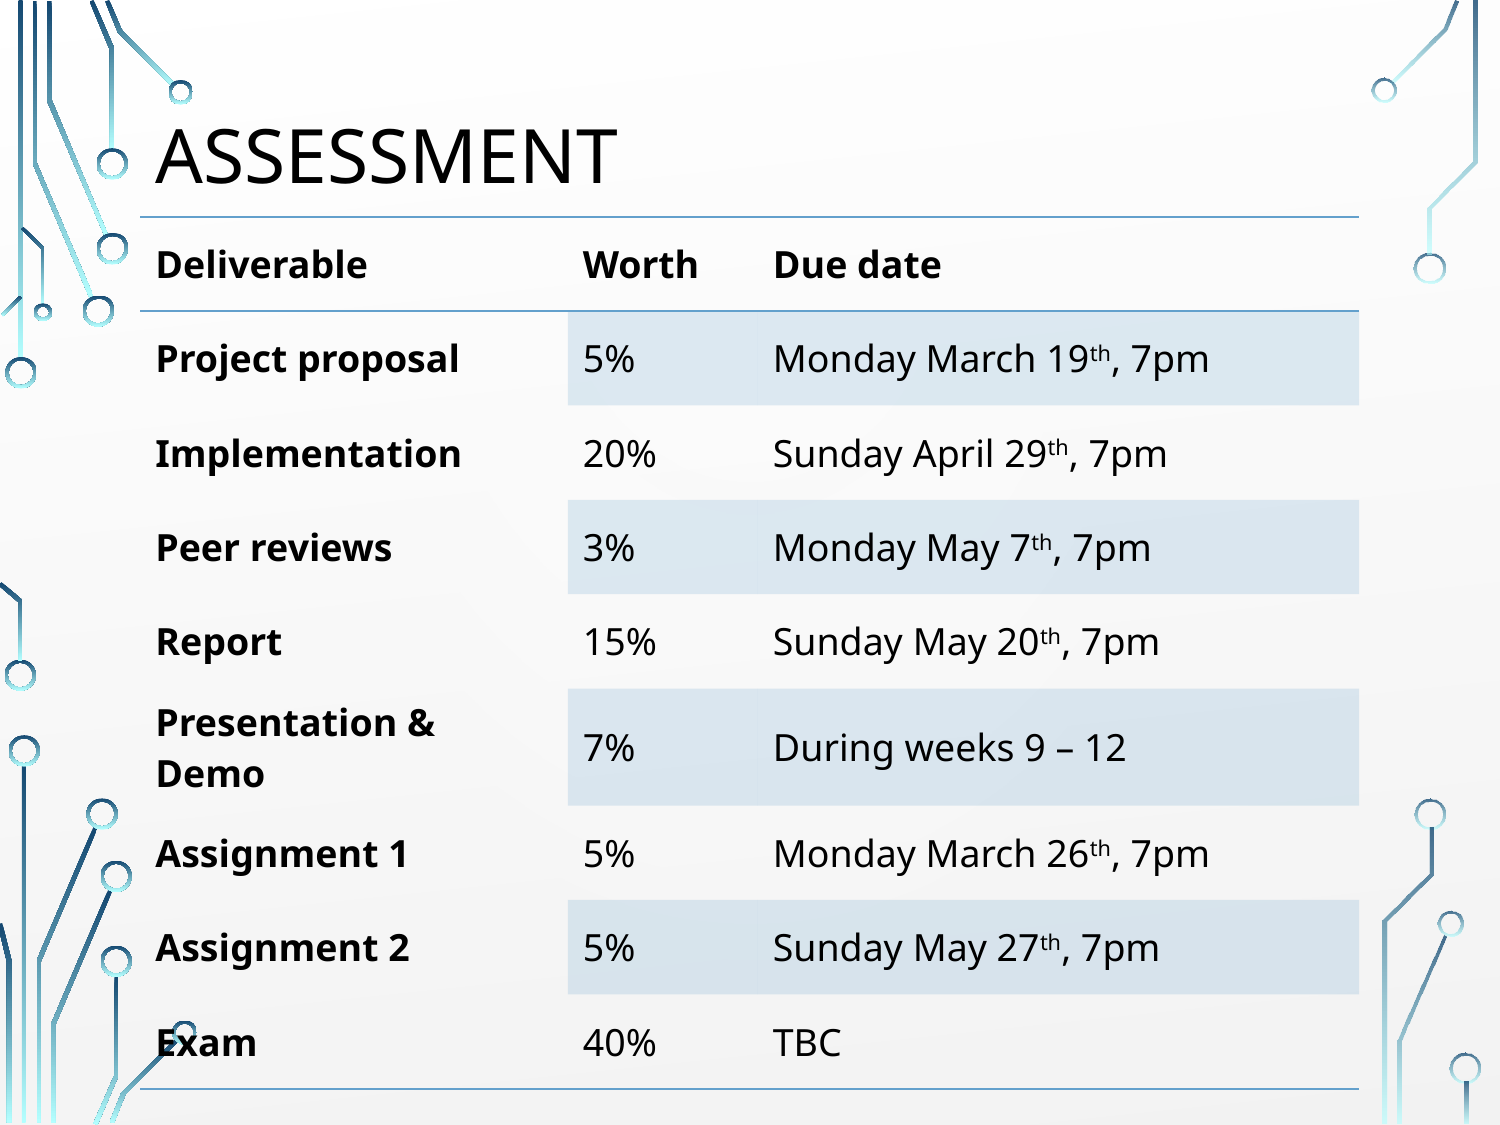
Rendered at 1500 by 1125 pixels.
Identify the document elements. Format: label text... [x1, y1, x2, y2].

table_cell Report [140, 594, 568, 689]
table_cell 7% [568, 689, 758, 806]
table_cell Monday March 26th, 7pm [758, 806, 1359, 900]
table_cell Assignment 2 [140, 900, 568, 994]
table_cell 15% [568, 594, 758, 689]
table_cell 5% [568, 806, 758, 900]
table_cell Implementation [140, 405, 568, 500]
table_cell 20% [568, 405, 758, 500]
table_cell Sunday May 27th, 7pm [758, 900, 1359, 994]
table_cell Sunday April 29th, 7pm [758, 405, 1359, 500]
table_cell During weeks 9 – 12 [758, 689, 1359, 806]
title Assessment [140, 101, 1360, 217]
table_cell 3% [568, 500, 758, 594]
table_header Worth [568, 218, 758, 310]
table_cell 5% [568, 900, 758, 994]
table_cell Sunday May 20th, 7pm [758, 594, 1359, 689]
table_cell 40% [568, 994, 758, 1088]
table_cell Project proposal [140, 312, 568, 405]
table_cell Monday March 19th, 7pm [758, 312, 1359, 405]
table_cell Peer reviews [140, 500, 568, 594]
table_cell 5% [568, 312, 758, 405]
table_cell Assignment 1 [140, 806, 568, 900]
table_cell Presentation & Demo [140, 689, 568, 806]
table_cell Exam [140, 994, 568, 1088]
table_cell Monday May 7th, 7pm [758, 500, 1359, 594]
table_header Due date [758, 218, 1359, 310]
table_cell TBC [758, 994, 1359, 1088]
table_header Deliverable [140, 218, 568, 310]
